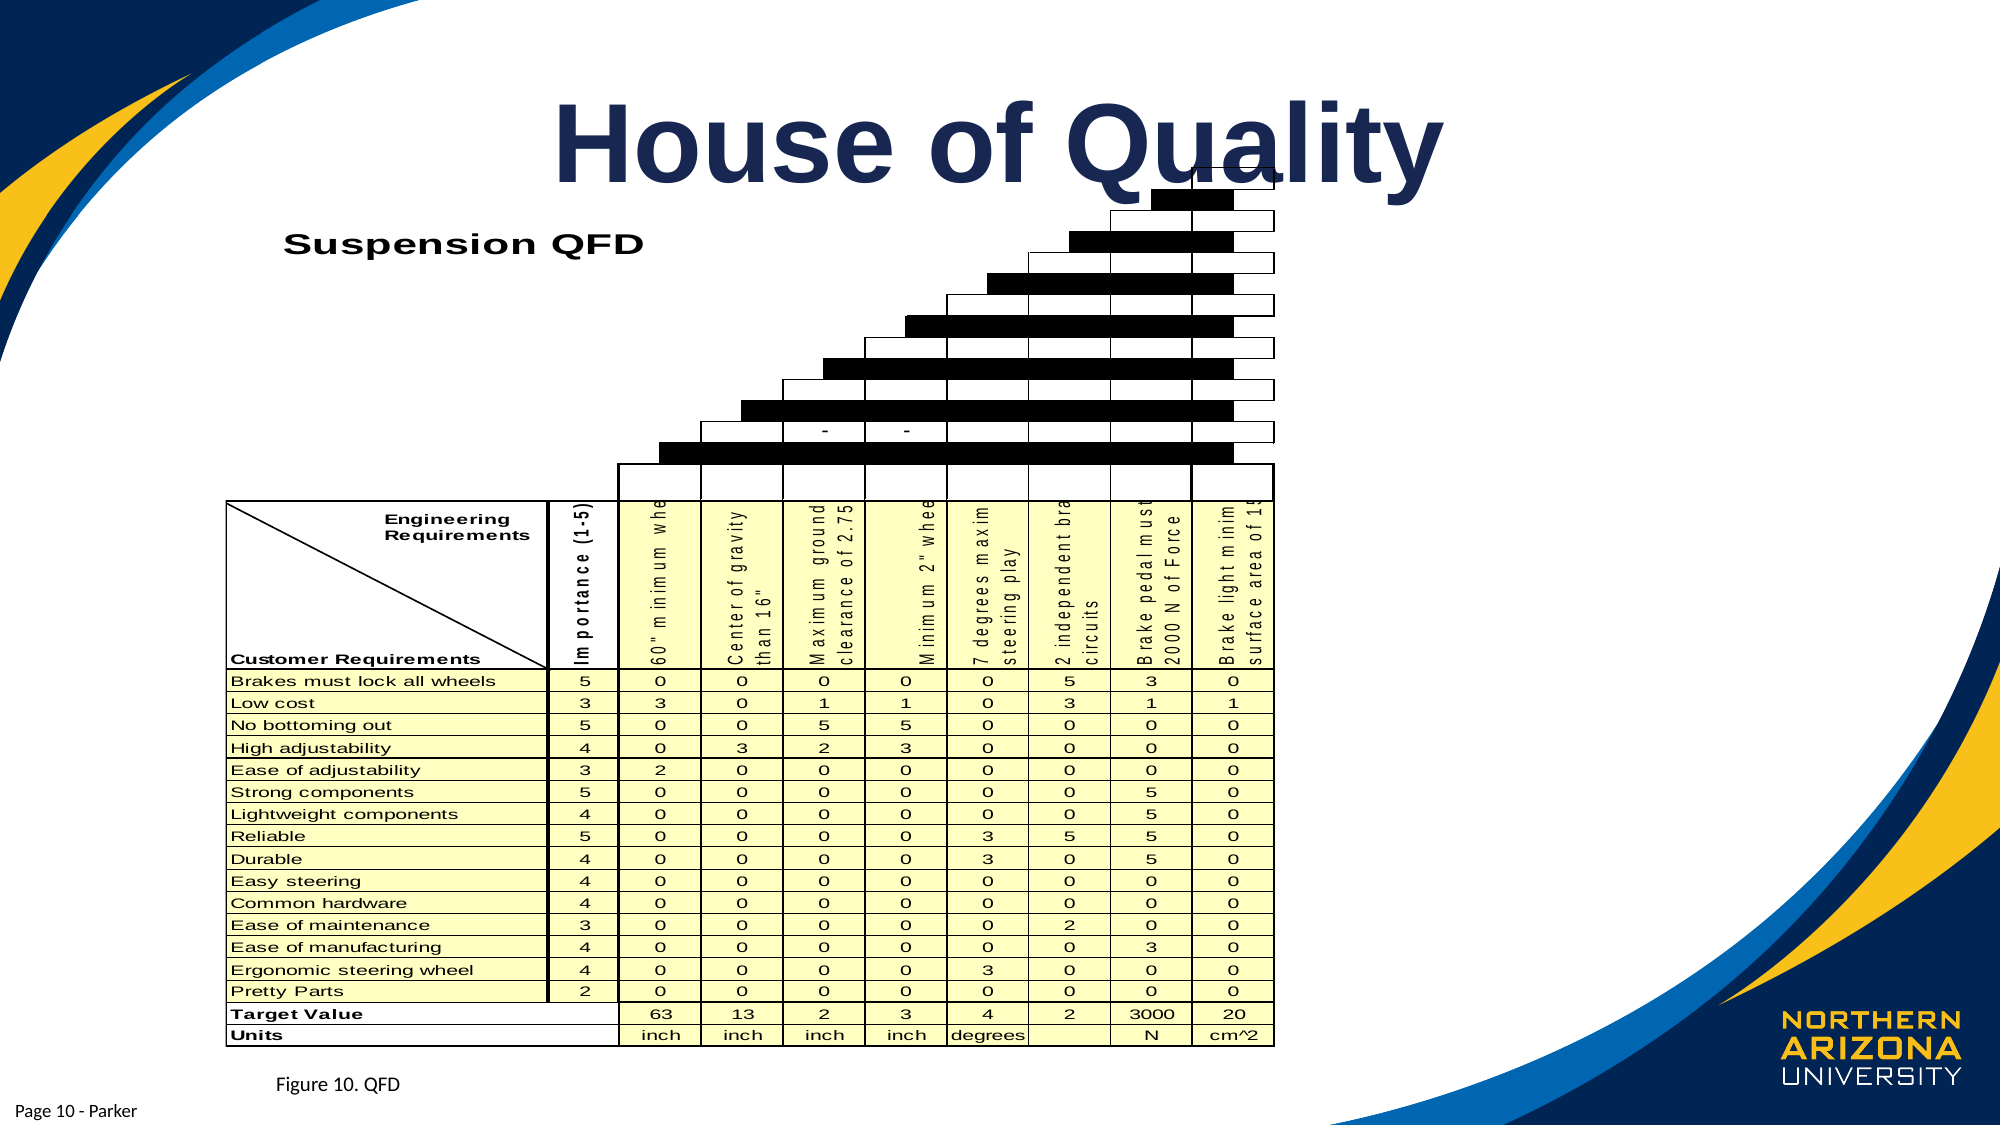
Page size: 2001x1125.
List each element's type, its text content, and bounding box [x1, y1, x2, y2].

text_box Page 10 - Parker [0, 1091, 451, 1125]
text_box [225, 146, 1317, 1048]
title House of Quality [523, 36, 1862, 255]
picture [1243, 494, 2000, 1125]
picture [0, 0, 523, 432]
text_box Figure 10. QFD [261, 1063, 712, 1104]
